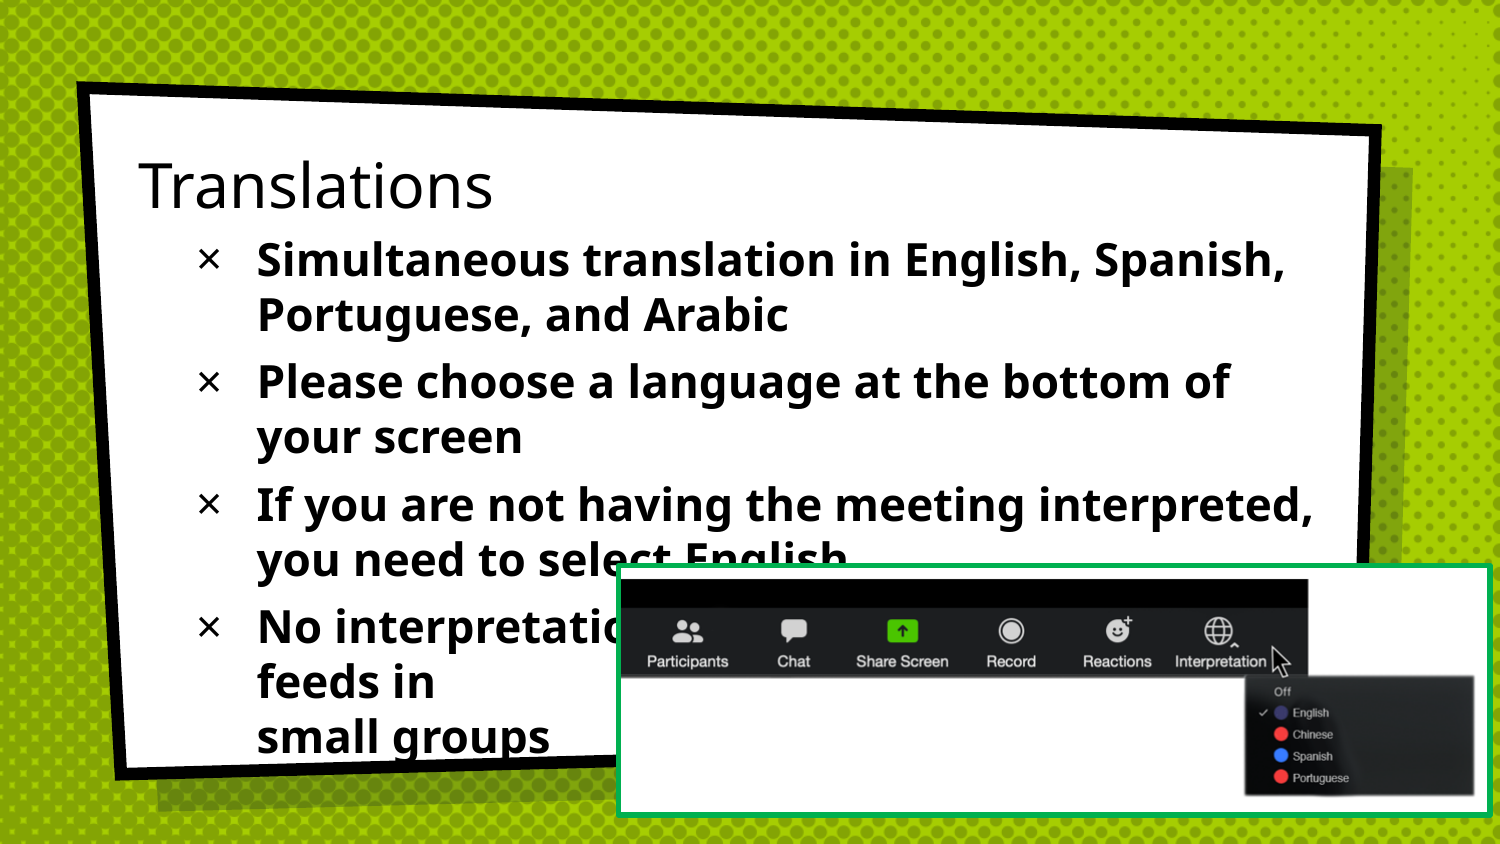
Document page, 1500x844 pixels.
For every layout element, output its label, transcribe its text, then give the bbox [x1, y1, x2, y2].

picture [620, 567, 1488, 813]
title Translations [123, 111, 1364, 237]
list Simultaneous translation in English, Spanish, Portuguese, and Arabic Please choose a language at the bottom of your screen If you are not having the meeting interpreted, you need to select English No interpretation feeds in small groups [166, 215, 1348, 756]
